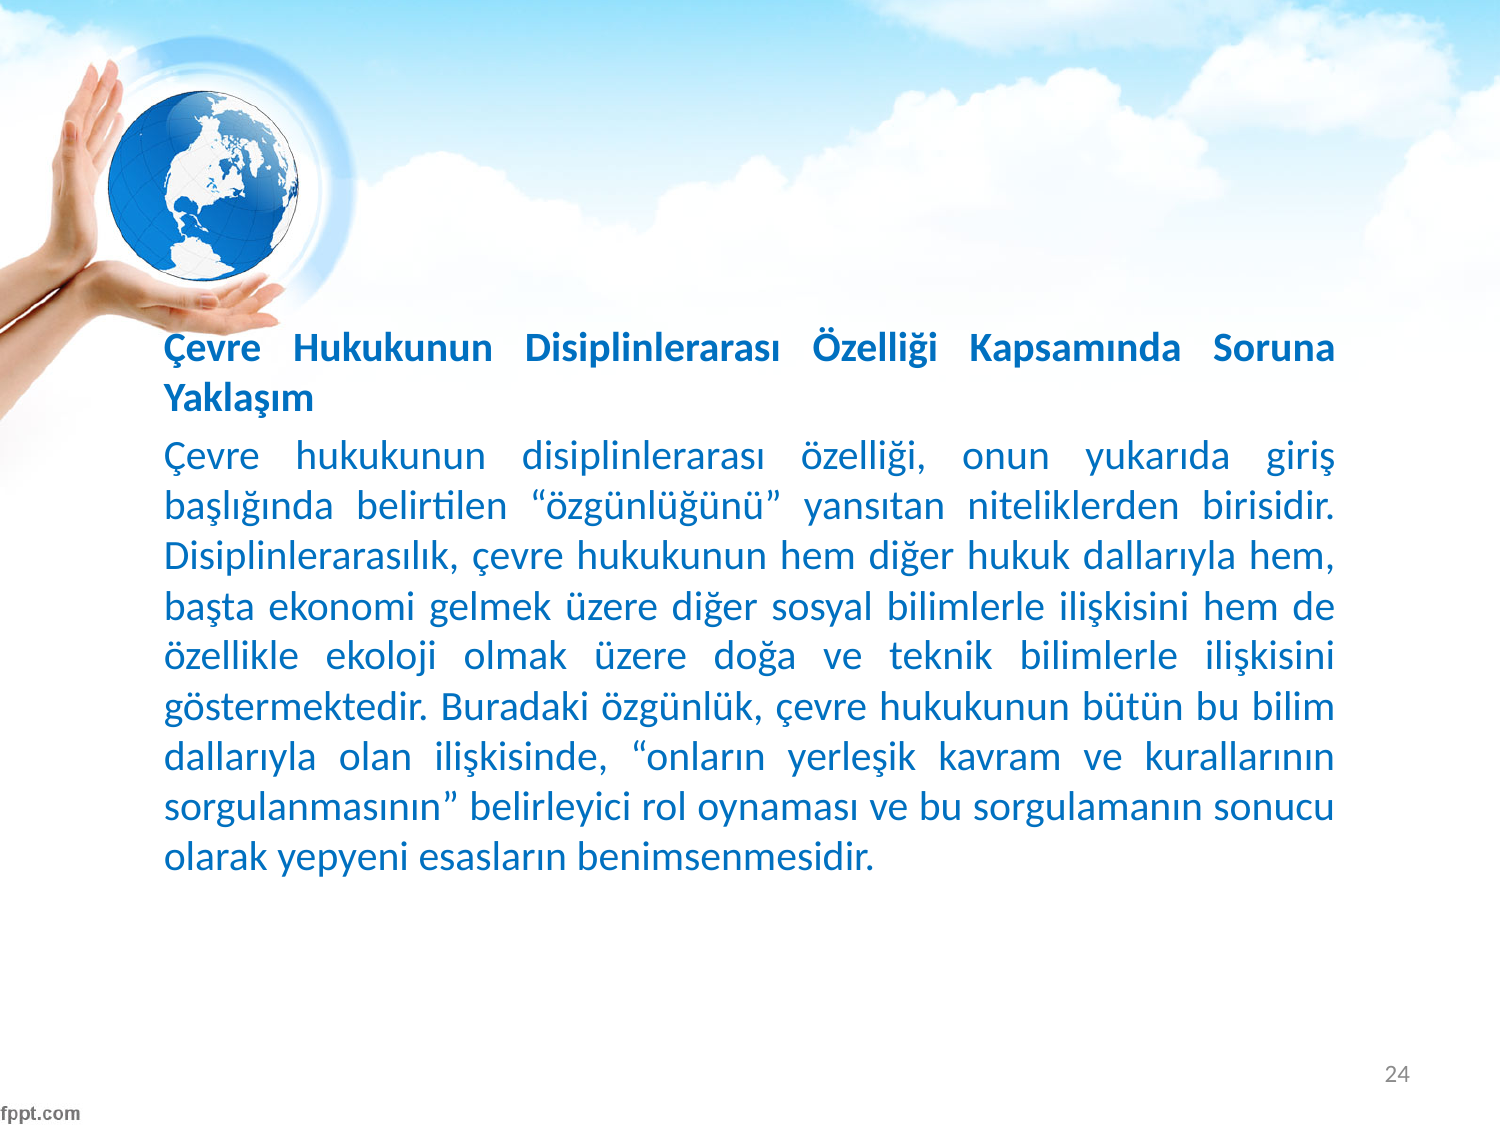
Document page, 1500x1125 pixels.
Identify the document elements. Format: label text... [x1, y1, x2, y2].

picture [0, 0, 1500, 1125]
slide_number 24 [1074, 1042, 1425, 1103]
list Çevre Hukukunun Disiplinlerarası Özelliği Kapsamında Soruna Yaklaşım Çevre hukukunun disiplinlerarası özelliği, onun yukarıda giriş başlığında belirtilen “özgünlüğünü” yansıtan niteliklerden birisidir. Disiplinlerarasılık, çevre hukukunun hem diğer hukuk dallarıyla hem, başta ekonomi gelmek üzere diğer sosyal bilimlerle ilişkisini hem de özellikle ekoloji olmak üzere doğa ve teknik bilimlerle ilişkisini göstermektedir. Buradaki özgünlük, çevre hukukunun bütün bu bilim dallarıyla olan ilişkisinde, “onların yerleşik kavram ve kurallarının sorgulanmasının” belirleyici rol oynaması ve bu sorgulamanın sonucu olarak yepyeni esasların benimsenmesidir. [148, 311, 1352, 964]
